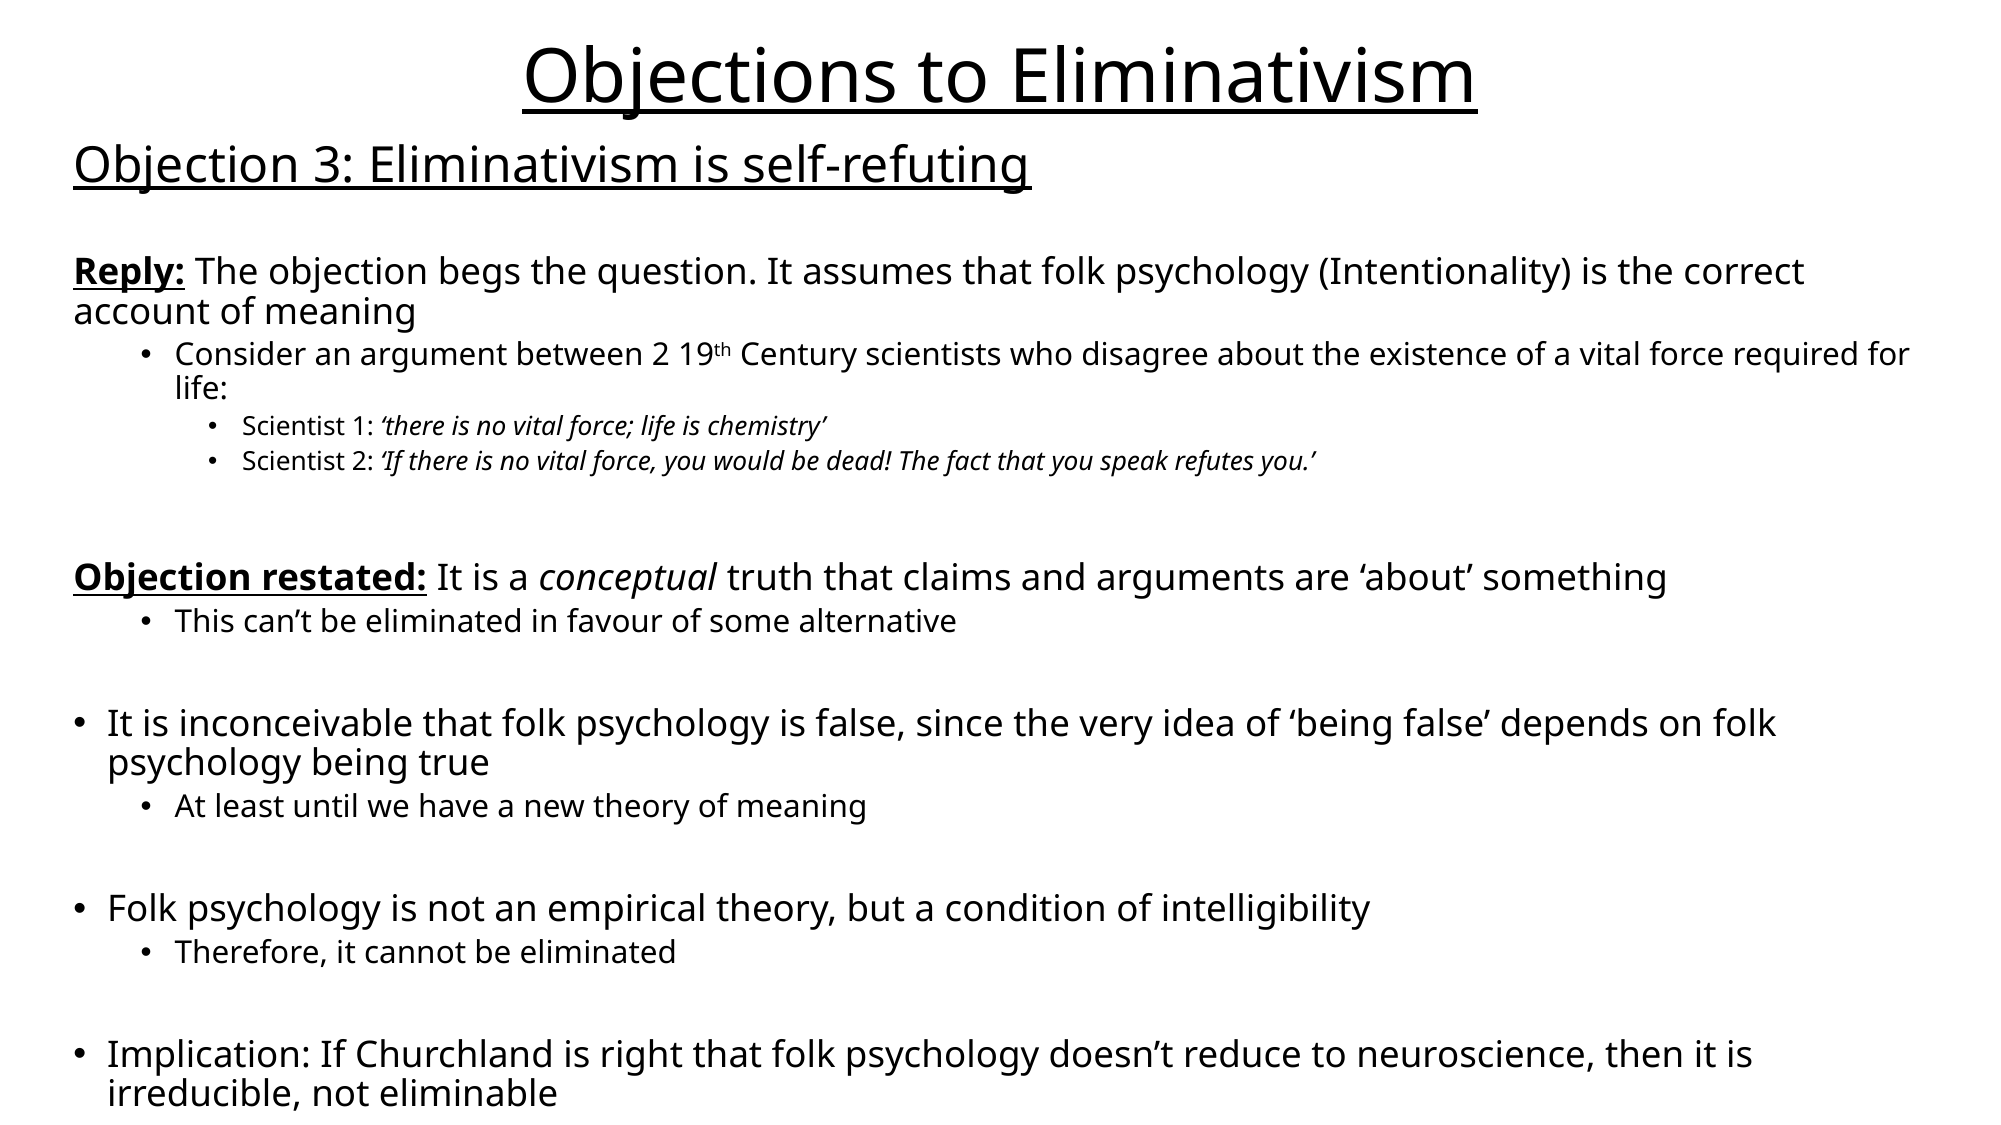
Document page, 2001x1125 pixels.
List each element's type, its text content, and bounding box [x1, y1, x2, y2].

list Objection 3: Eliminativism is self-refuting Reply: The objection begs the question. It assumes that folk psychology (Intentionality) is the correct account of meaning Consider an argument between 2 19th Century scientists who disagree about the existence of a vital force required for life: Scientist 1: ‘there is no vital force; life is chemistry’ Scientist 2: ‘If there is no vital force, you would be dead! The fact that you speak refutes you.’ Objection restated: It is a conceptual truth that claims and arguments are ‘about’ something This can’t be eliminated in favour of some alternative It is inconceivable that folk psychology is false, since the very idea of ‘being false’ depends on folk psychology being true At least until we have a new theory of meaning Folk psychology is not an empirical theory, but a condition of intelligibility Therefore, it cannot be eliminated Implication: If Churchland is right that folk psychology doesn’t reduce to neuroscience, then it is irreducible, not eliminable [58, 131, 1945, 1125]
title Objections to Eliminativism [0, 0, 2000, 158]
